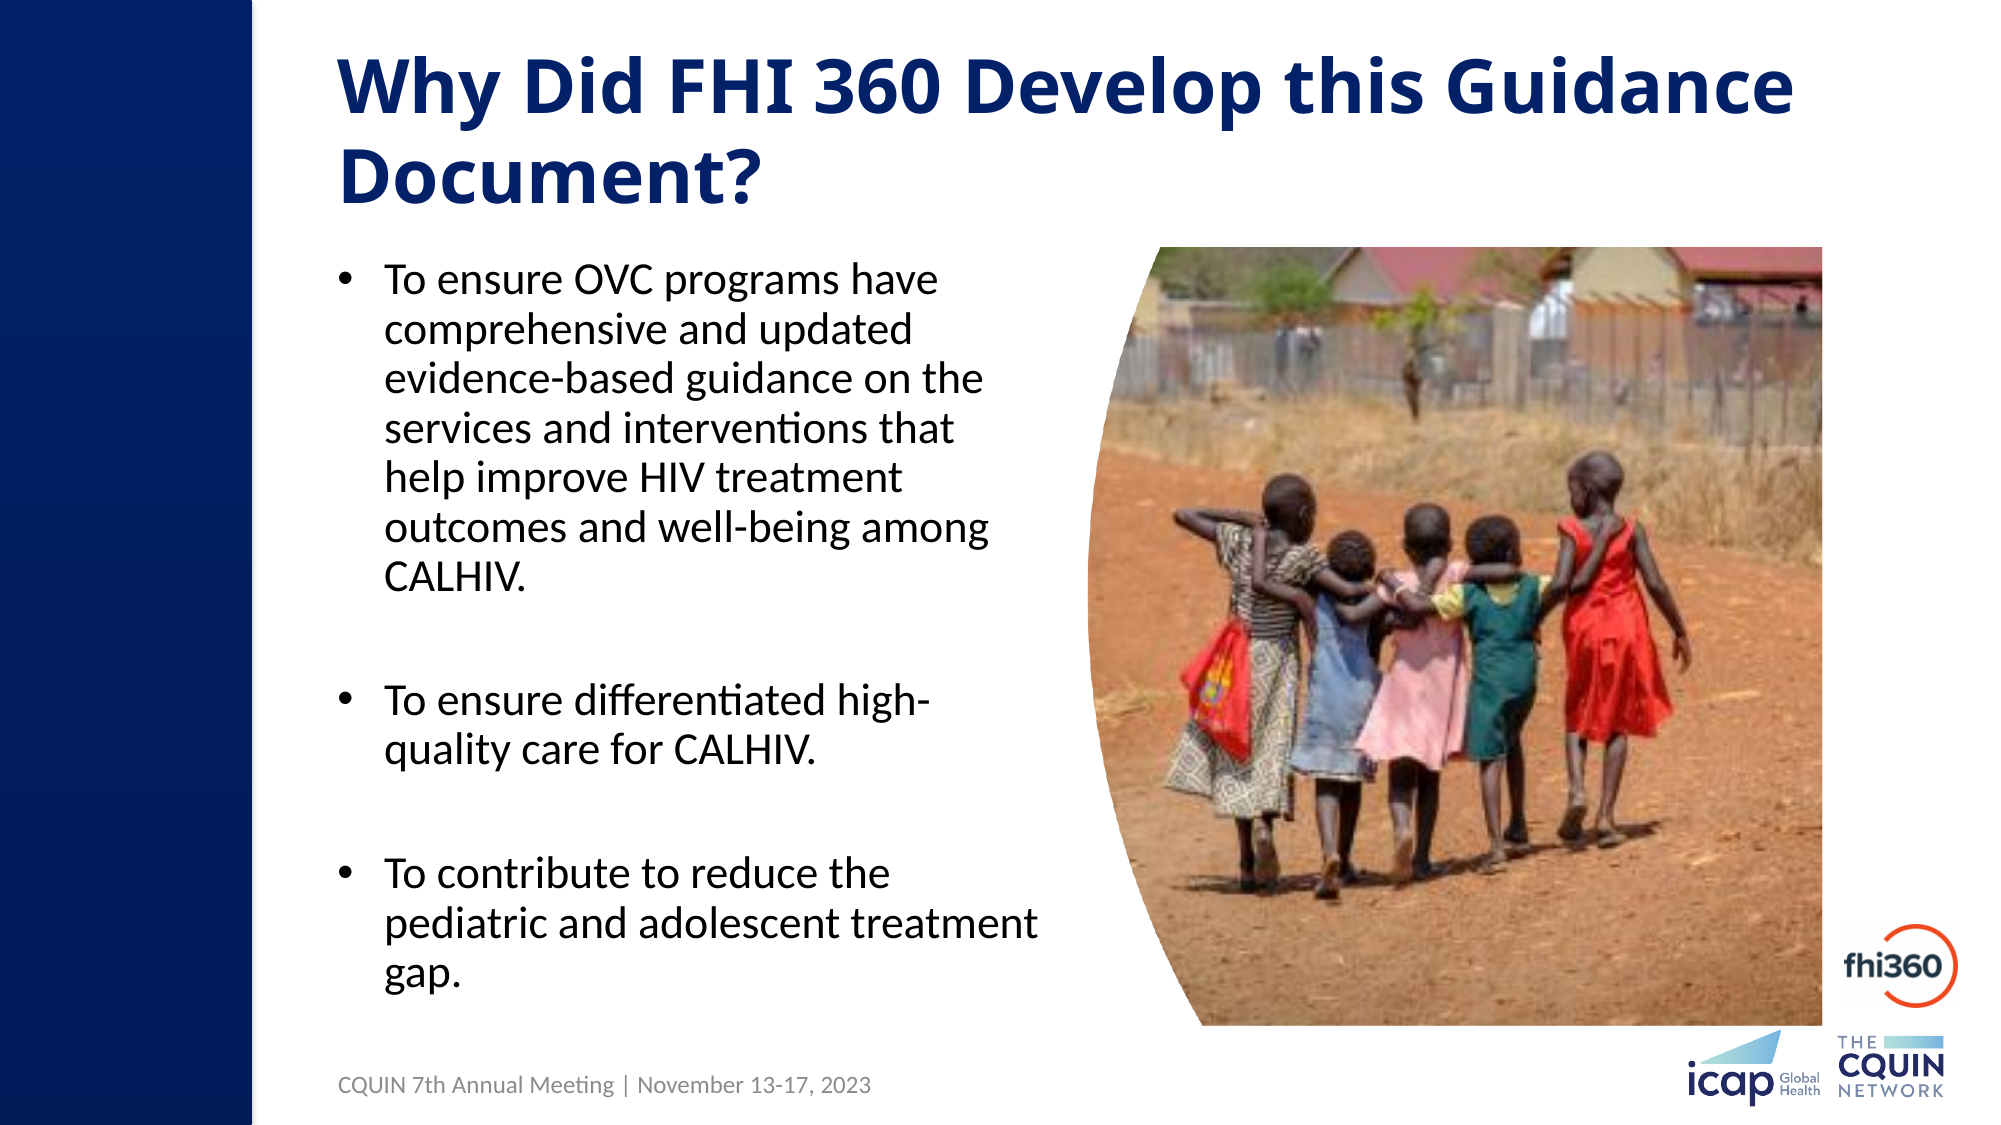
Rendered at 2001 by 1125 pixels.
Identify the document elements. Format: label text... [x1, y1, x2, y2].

title Why Did FHI 360 Develop this Guidance Document? [322, 31, 2000, 169]
list To ensure OVC programs have comprehensive and updated evidence-based guidance on the services and interventions that help improve HIV treatment outcomes and well-being among CALHIV. To ensure differentiated high-quality care for CALHIV. To contribute to reduce the pediatric and adolescent treatment gap. [322, 247, 1057, 1026]
picture [1087, 247, 1978, 1125]
